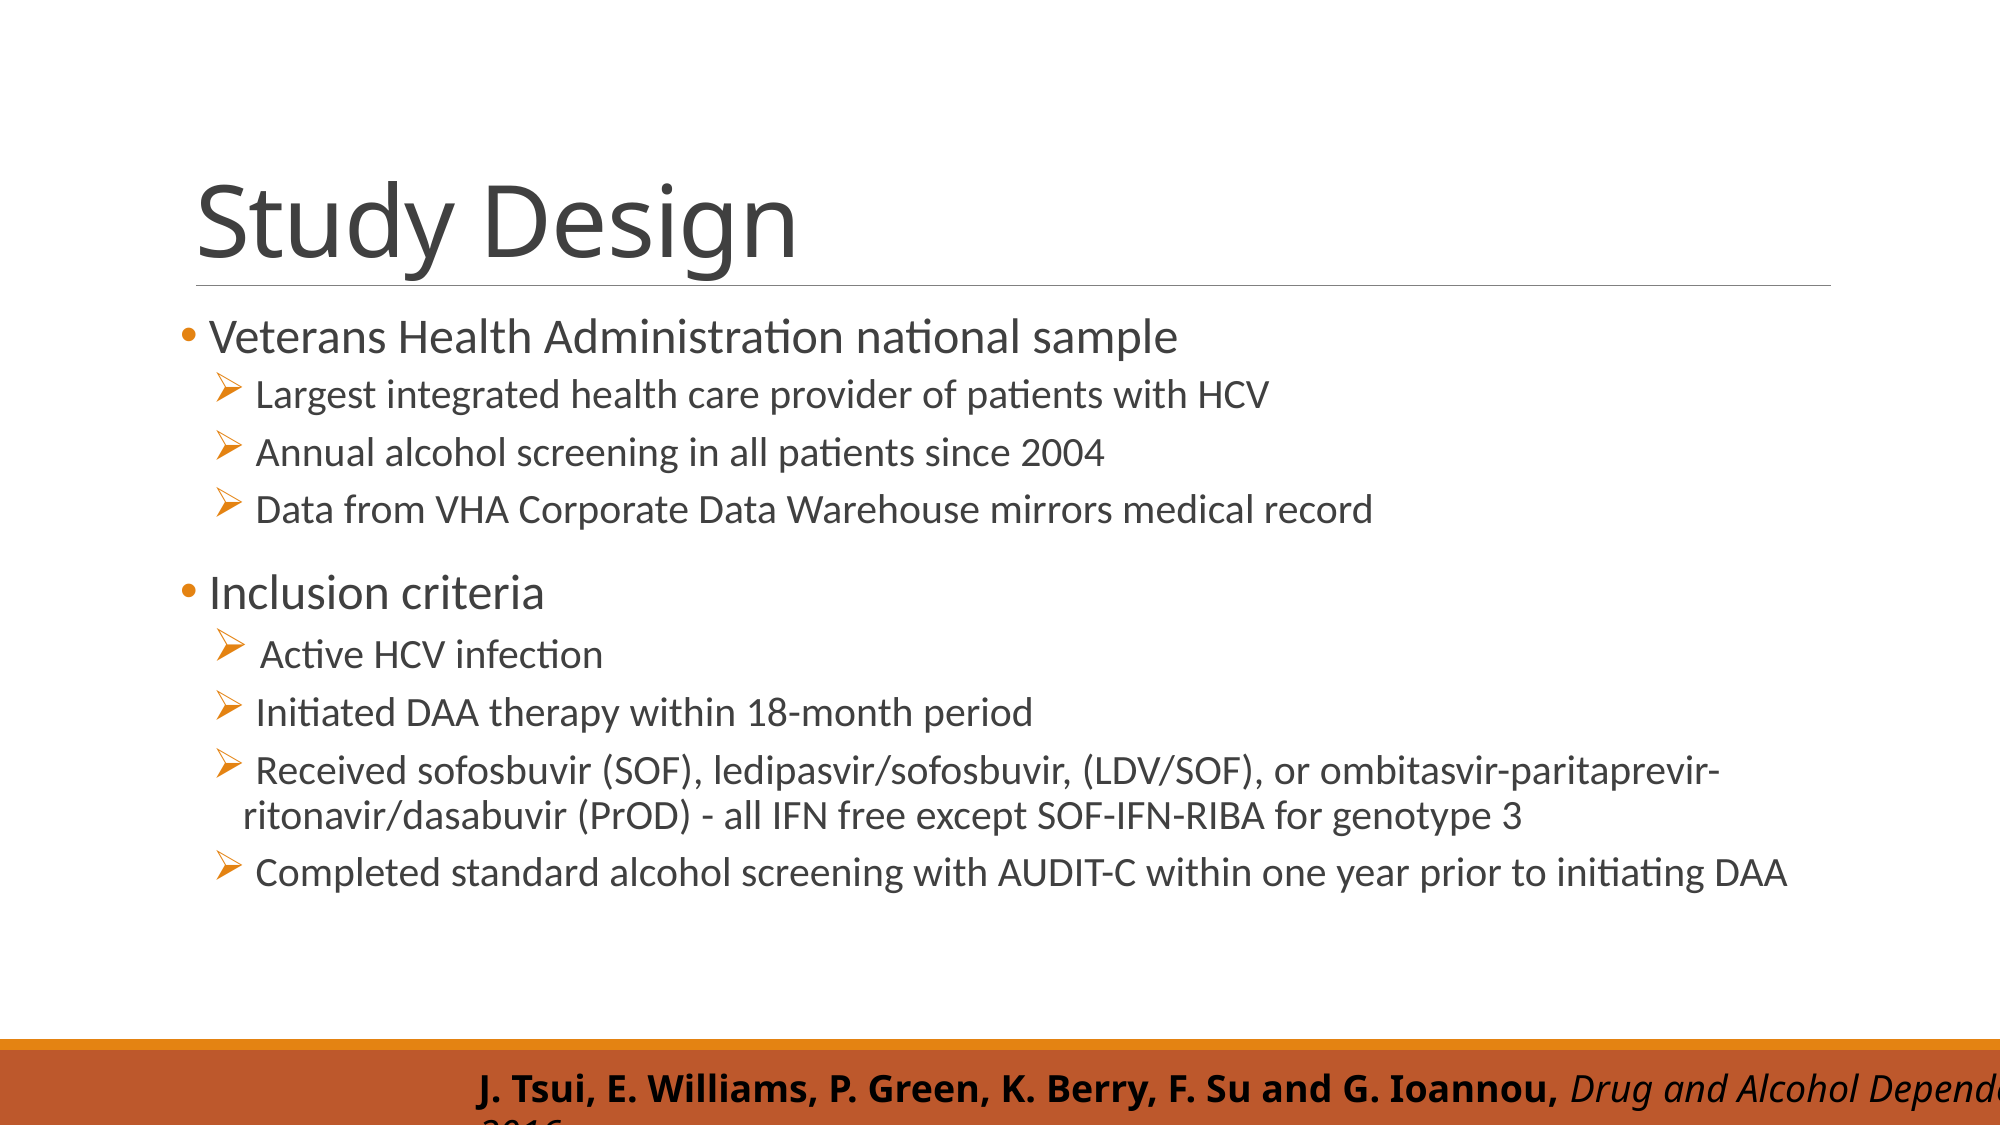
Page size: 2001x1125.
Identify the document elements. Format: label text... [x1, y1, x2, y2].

text_box J. Tsui, E. Williams, P. Green, K. Berry, F. Su and G. Ioannou, Drug and Alcohol Dependence, 2016 [463, 1057, 2000, 1125]
list Veterans Health Administration national sample Largest integrated health care provider of patients with HCV Annual alcohol screening in all patients since 2004 Data from VHA Corporate Data Warehouse mirrors medical record Inclusion criteria Active HCV infection Initiated DAA therapy within 18-month period Received sofosbuvir (SOF), ledipasvir/sofosbuvir, (LDV/SOF), or ombitasvir-paritaprevir- ritonavir/dasabuvir (PrOD) - all IFN free except SOF-IFN-RIBA for genotype 3 Completed standard alcohol screening with AUDIT-C within one year prior to initiating DAA [180, 302, 1830, 963]
title Study Design [180, 47, 1830, 285]
